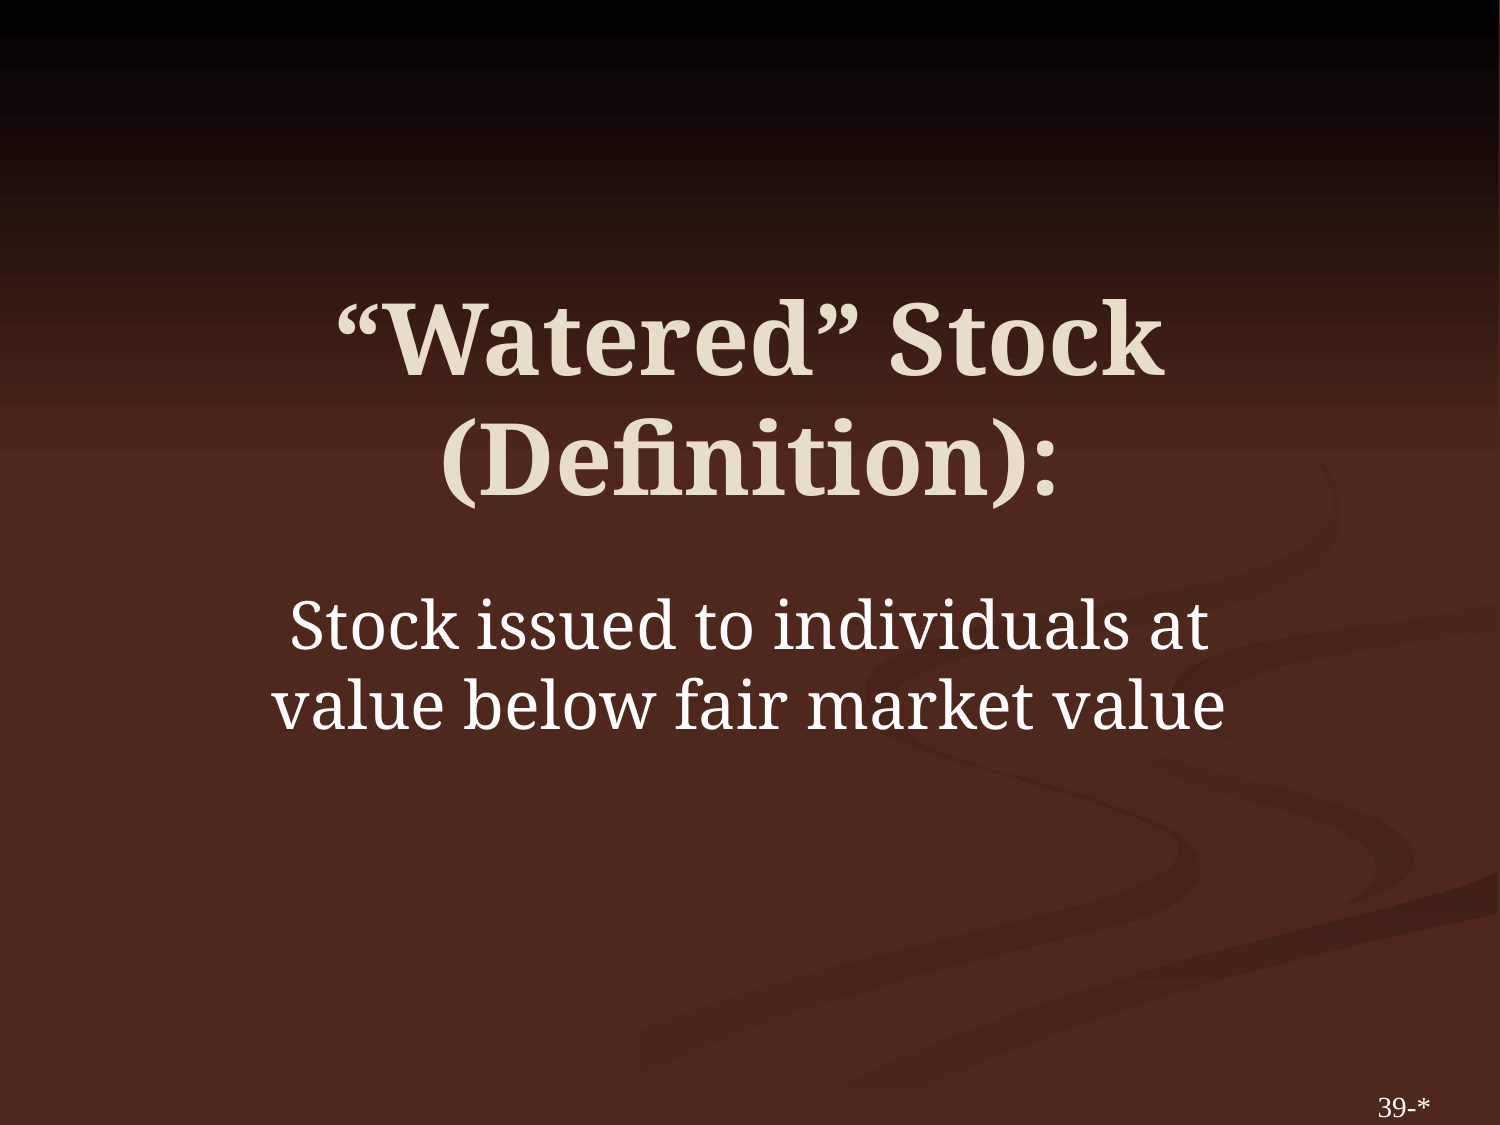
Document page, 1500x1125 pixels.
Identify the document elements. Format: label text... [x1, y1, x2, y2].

text_box 39-* [1362, 1081, 1500, 1125]
subtitle Stock issued to individuals at value below fair market value [225, 575, 1275, 863]
title “Watered” Stock (Definition): [112, 275, 1388, 517]
